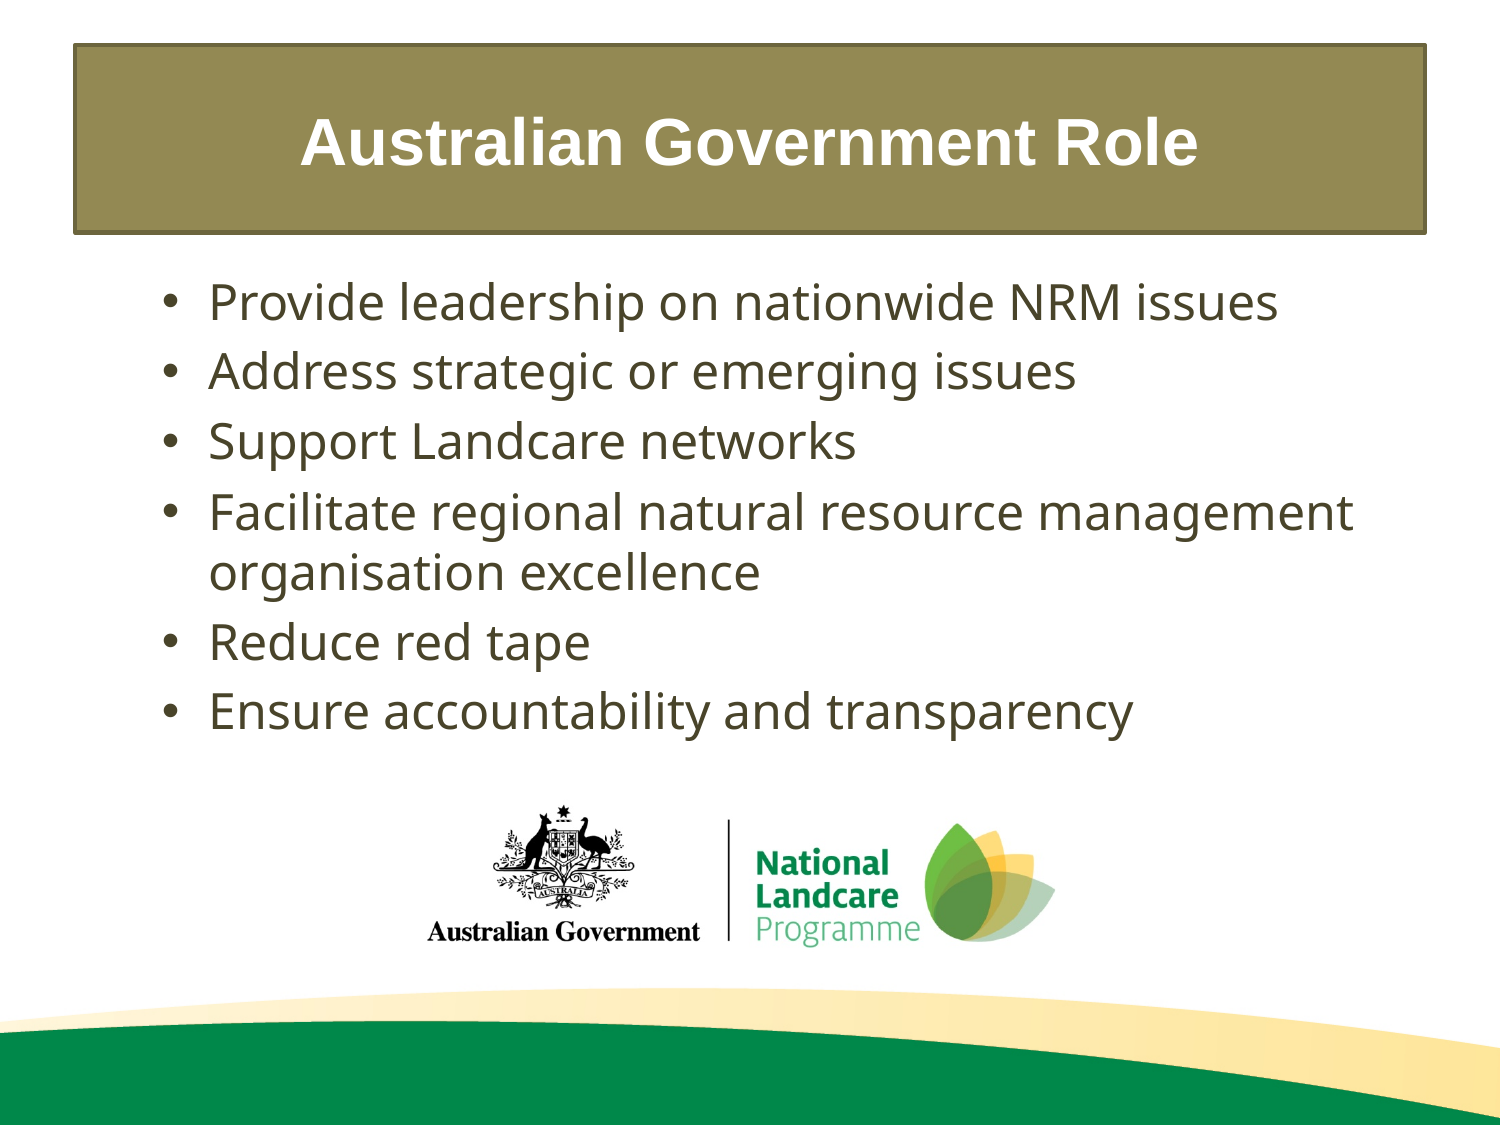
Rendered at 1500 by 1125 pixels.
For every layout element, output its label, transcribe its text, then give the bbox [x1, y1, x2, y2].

list Provide leadership on nationwide NRM issues Address strategic or emerging issues Support Landcare networks Facilitate regional natural resource management organisation excellence Reduce red tape Ensure accountability and transparency [75, 262, 1425, 799]
title Australian Government Role [73, 43, 1427, 235]
picture [0, 0, 1500, 1125]
